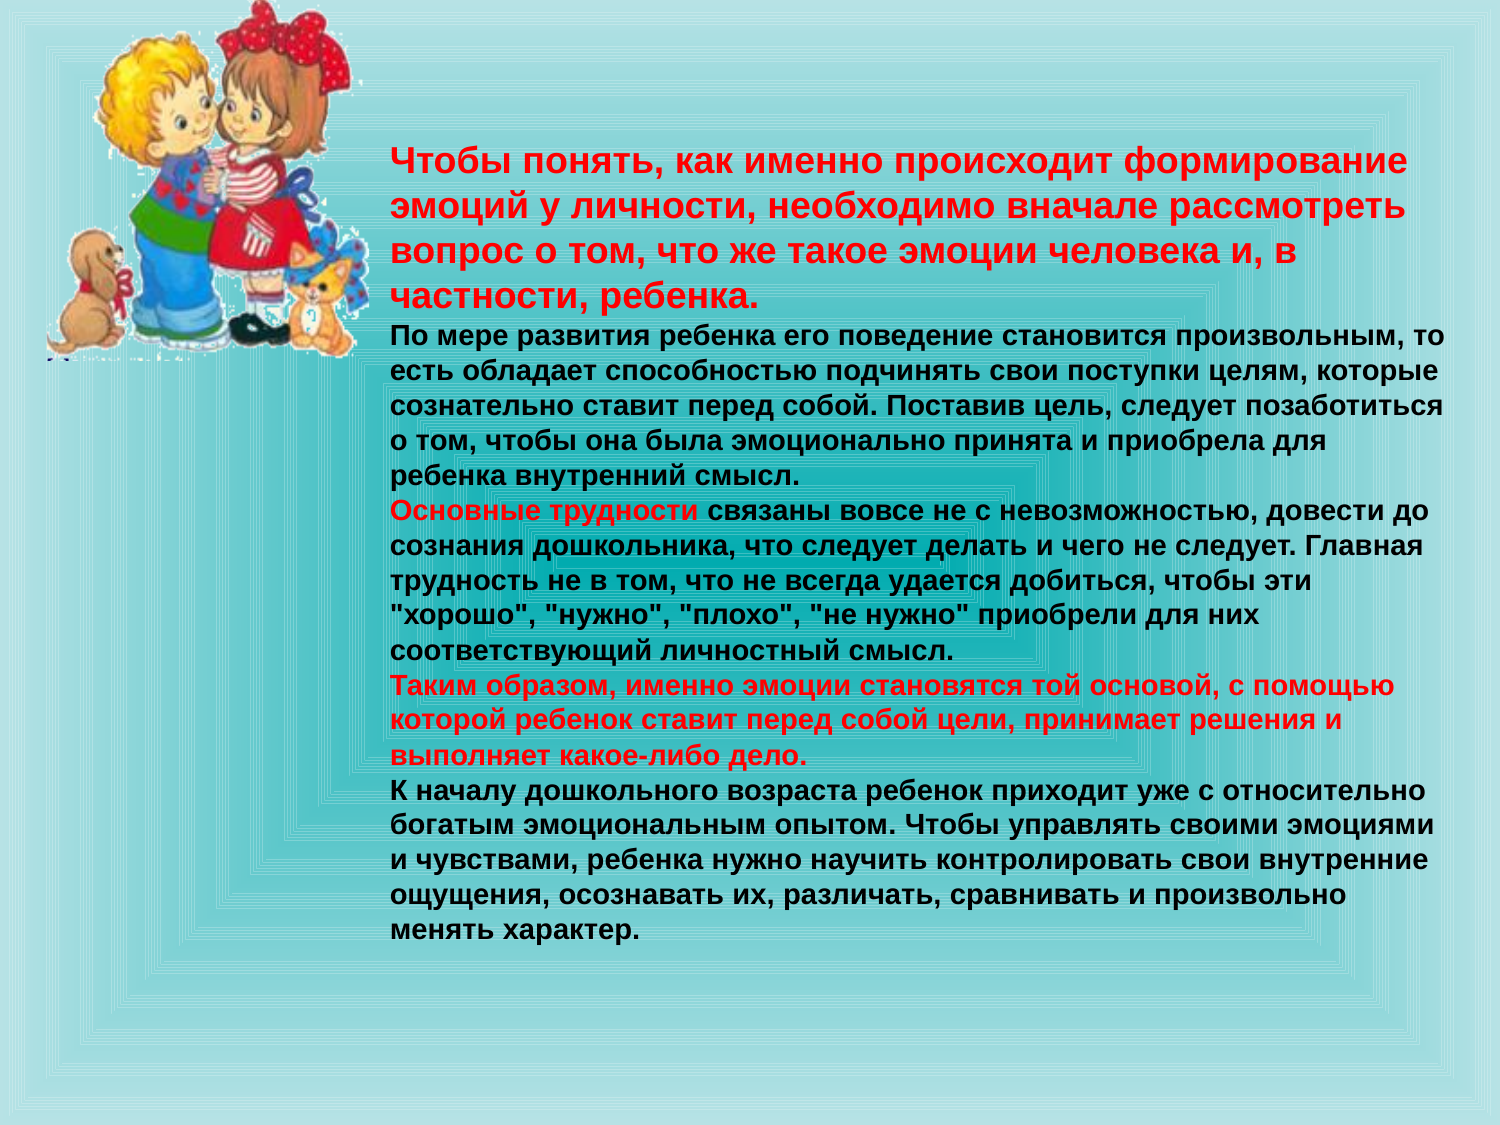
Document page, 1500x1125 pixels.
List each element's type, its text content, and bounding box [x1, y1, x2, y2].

picture [46, 0, 370, 362]
text_box Чтобы понять, как именно происходит формирование эмоций у личности, необходимо вначале рассмотреть вопрос о том, что же такое эмоции человека и, в частности, ребенка. По мере развития ребенка его поведение становится произвольным, то есть обладает способностью подчинять свои поступки целям, которые сознательно ставит перед собой. Поставив цель, следует позаботиться о том, чтобы она была эмоционально принята и приобрела для ребенка внутренний смысл. Основные трудности связаны вовсе не с невозможностью, довести до сознания дошкольника, что следует делать и чего не следует. Главная трудность не в том, что не всегда удается добиться, чтобы эти "хорошо", "нужно", "плохо", "не нужно" приобрели для них соответствующий личностный смысл. Таким образом, именно эмоции становятся той основой, с помощью которой ребенок ставит перед собой цели, принимает решения и выполняет какое-либо дело. К началу дошкольного возраста ребенок приходит уже с относительно богатым эмоциональным опытом. Чтобы управлять своими эмоциями и чувствами, ребенка нужно научить контролировать свои внутренние ощущения, осознавать их, различать, сравнивать и произвольно менять характер. [375, 128, 1465, 953]
